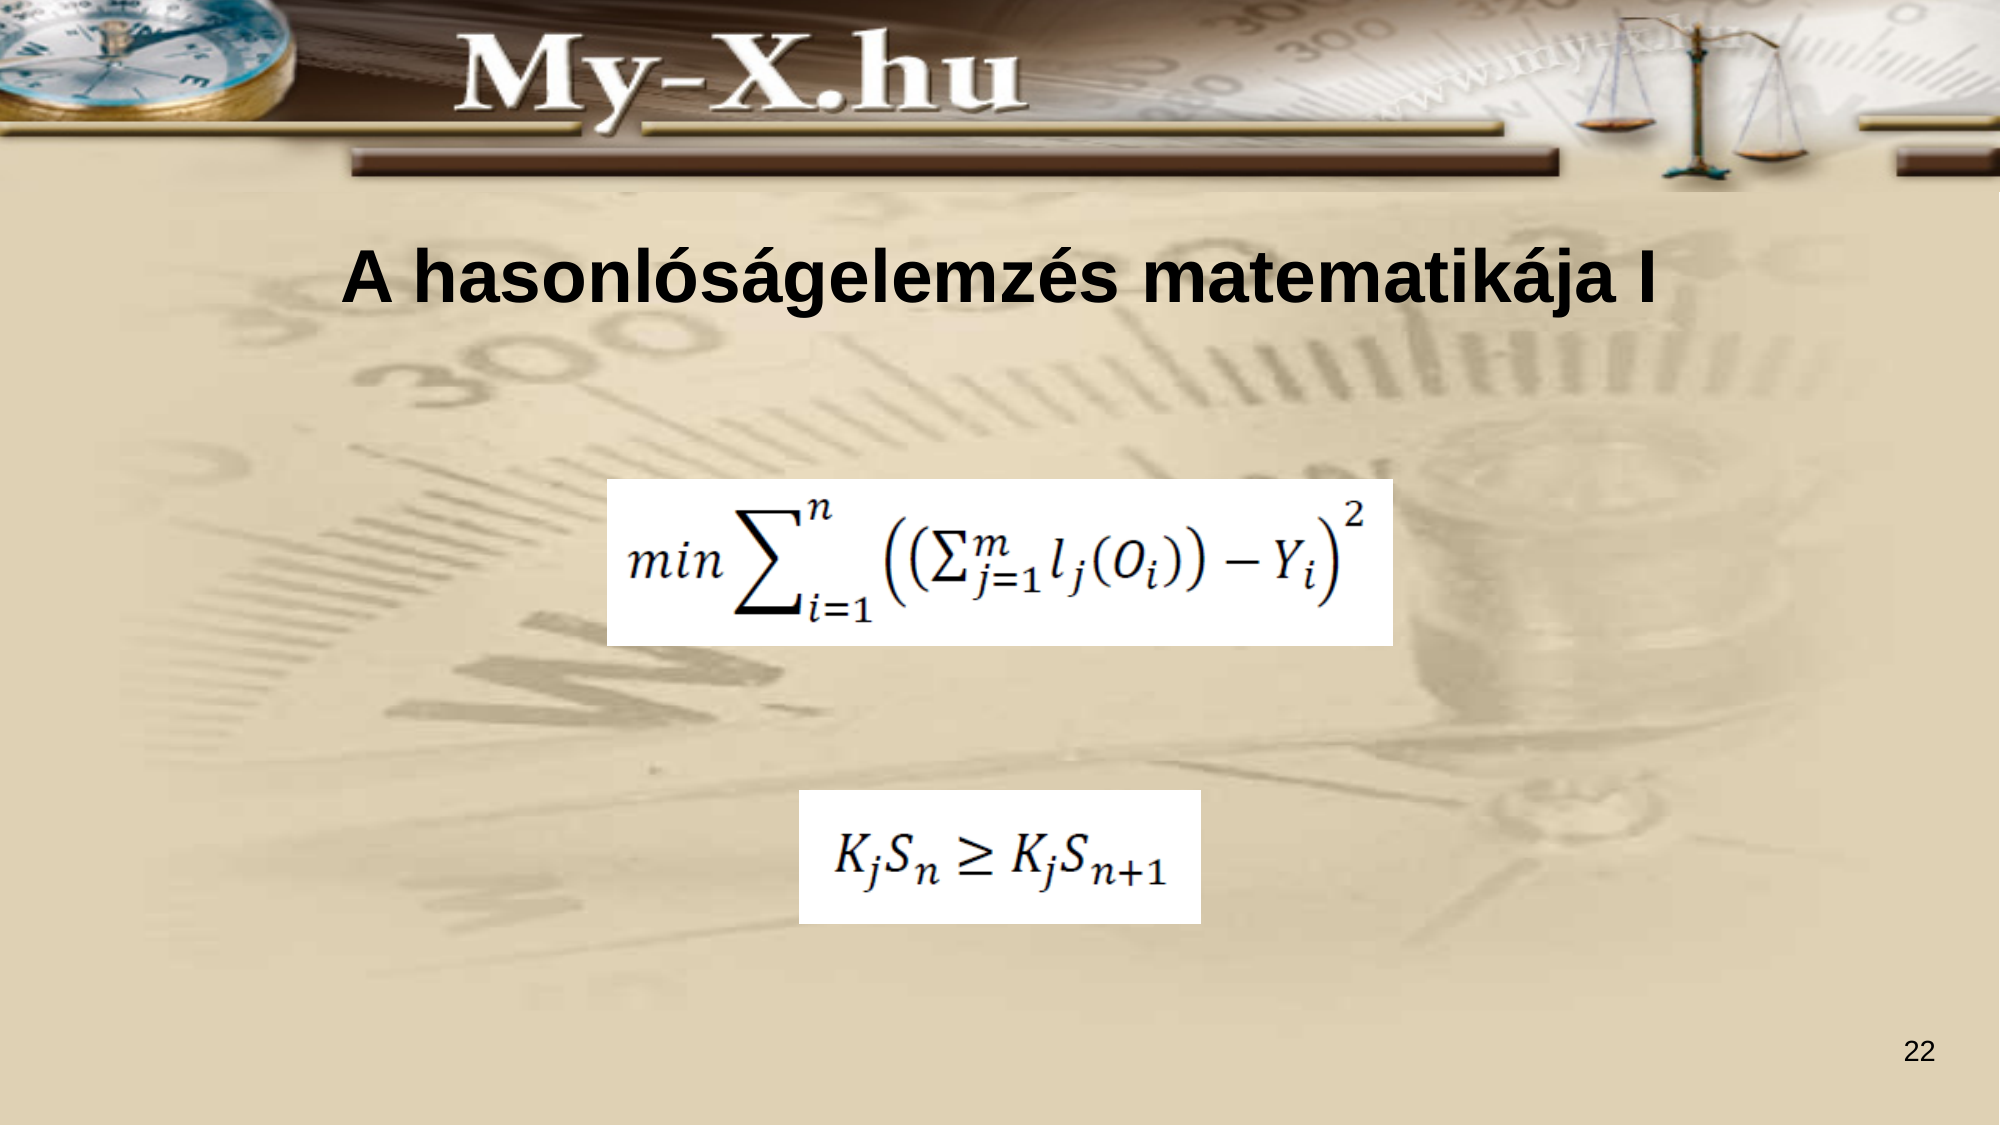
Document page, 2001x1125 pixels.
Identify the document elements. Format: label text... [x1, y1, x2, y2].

picture [0, 0, 2000, 1125]
slide_number 22 [1484, 1024, 1952, 1104]
title A hasonlóságelemzés matematikája I [281, 201, 1718, 344]
